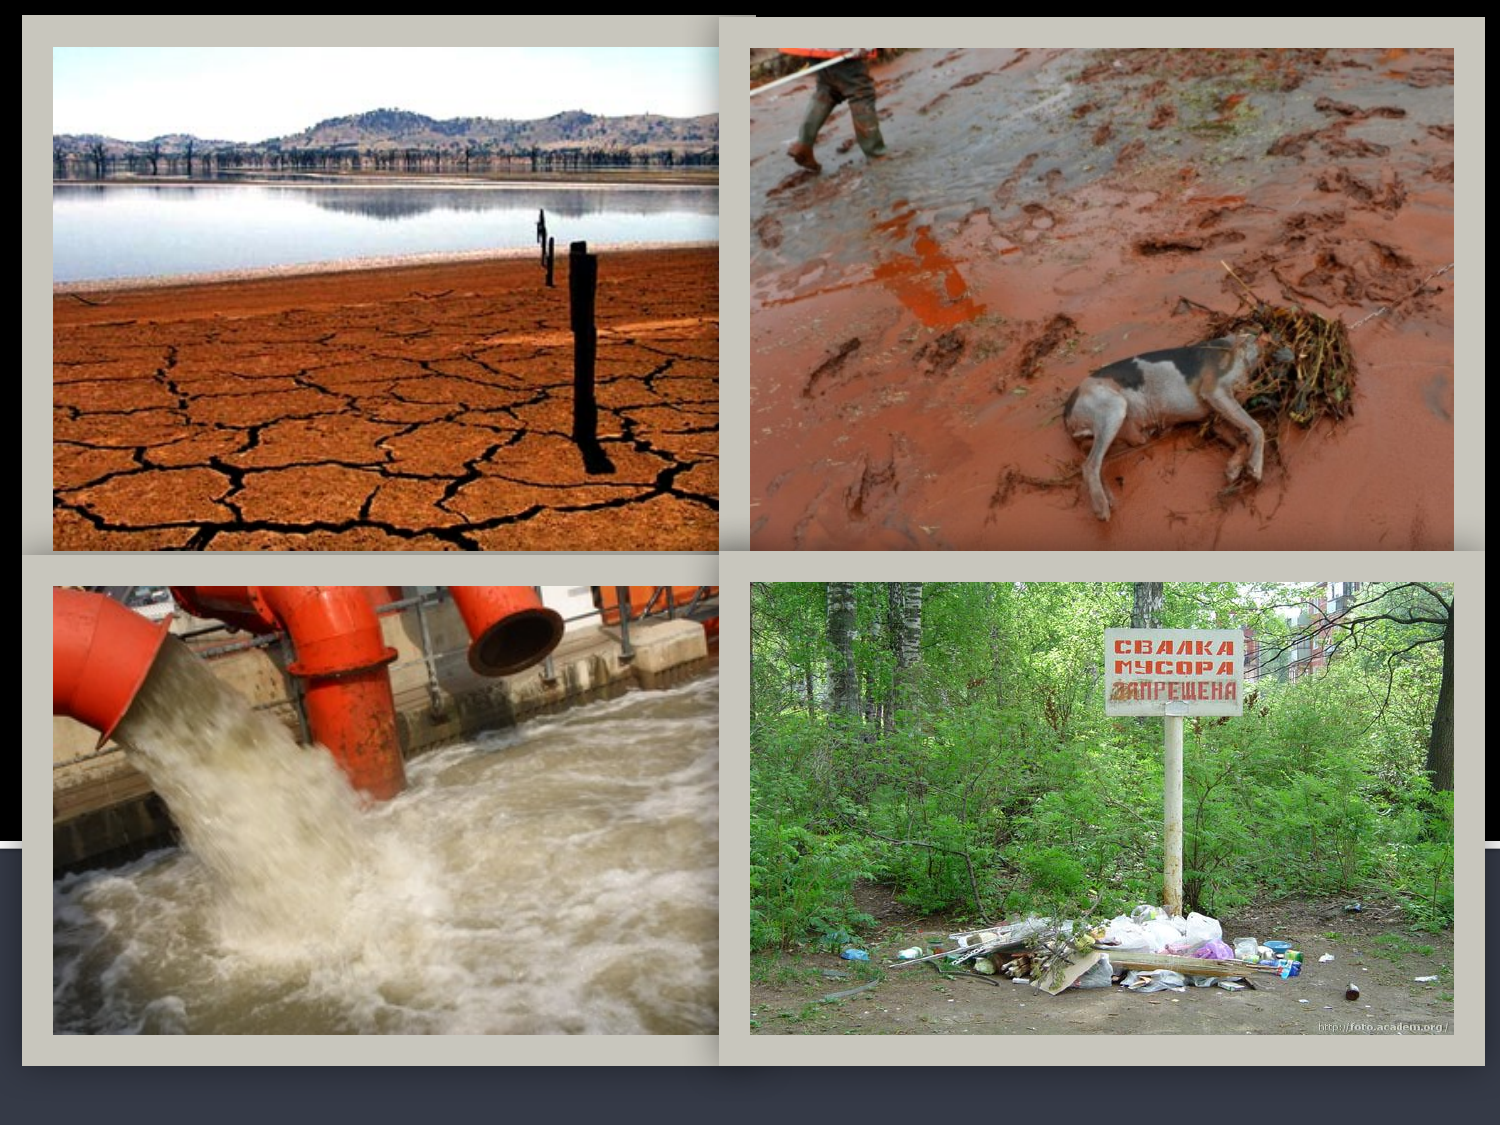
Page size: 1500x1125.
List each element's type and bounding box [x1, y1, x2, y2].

picture [749, 48, 1454, 551]
picture [53, 586, 728, 1035]
picture [53, 46, 726, 551]
picture [749, 581, 1454, 1035]
